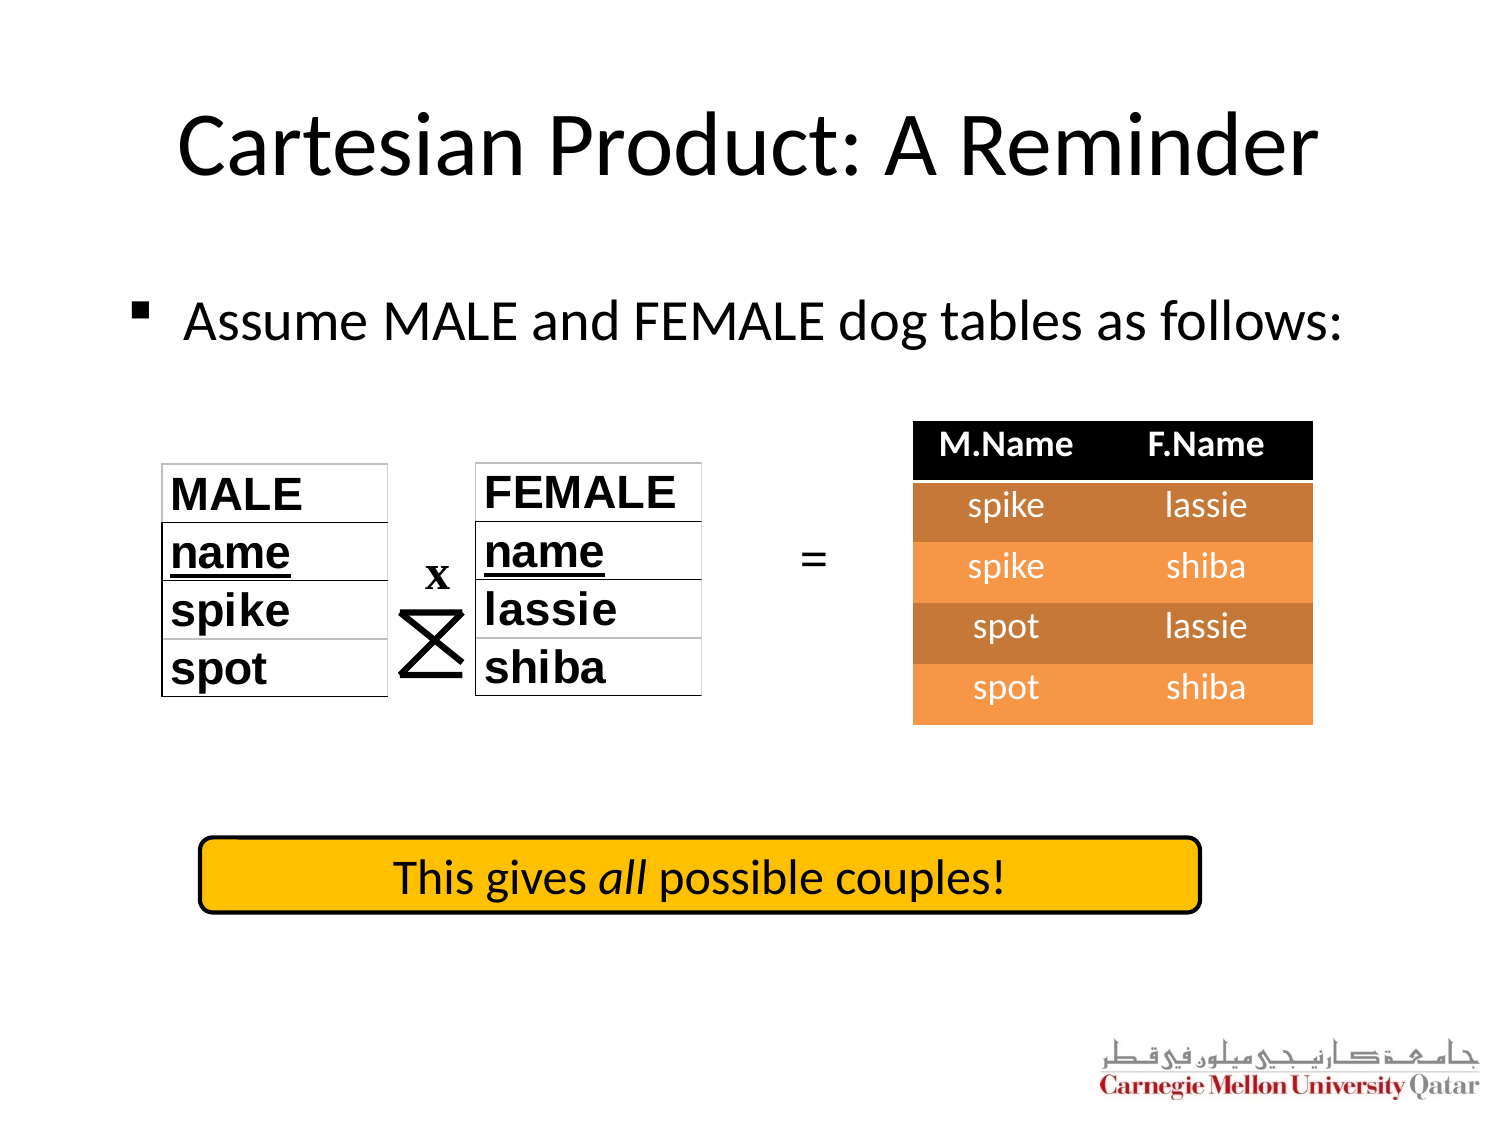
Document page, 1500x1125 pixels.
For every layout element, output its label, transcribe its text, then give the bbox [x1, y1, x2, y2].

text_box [160, 463, 390, 699]
text_box x [410, 531, 465, 607]
picture [1099, 1037, 1480, 1101]
table_cell shiba [1100, 542, 1313, 603]
table_cell spot [913, 603, 1100, 664]
table_cell spot [913, 664, 1100, 725]
table_cell shiba [1100, 664, 1313, 725]
list Assume MALE and FEMALE dog tables as follows: [112, 275, 1475, 500]
table_cell lassie [1100, 603, 1313, 664]
table_cell lassie [1100, 483, 1313, 542]
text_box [474, 462, 704, 698]
text_box This gives all possible couples! [197, 835, 1203, 915]
table_cell spike [913, 542, 1100, 603]
title Cartesian Product: A Reminder [75, 45, 1425, 233]
table_header M.Name [913, 421, 1100, 480]
table_cell spike [913, 483, 1100, 542]
table_header F.Name [1100, 421, 1313, 480]
text_box = [785, 519, 844, 594]
